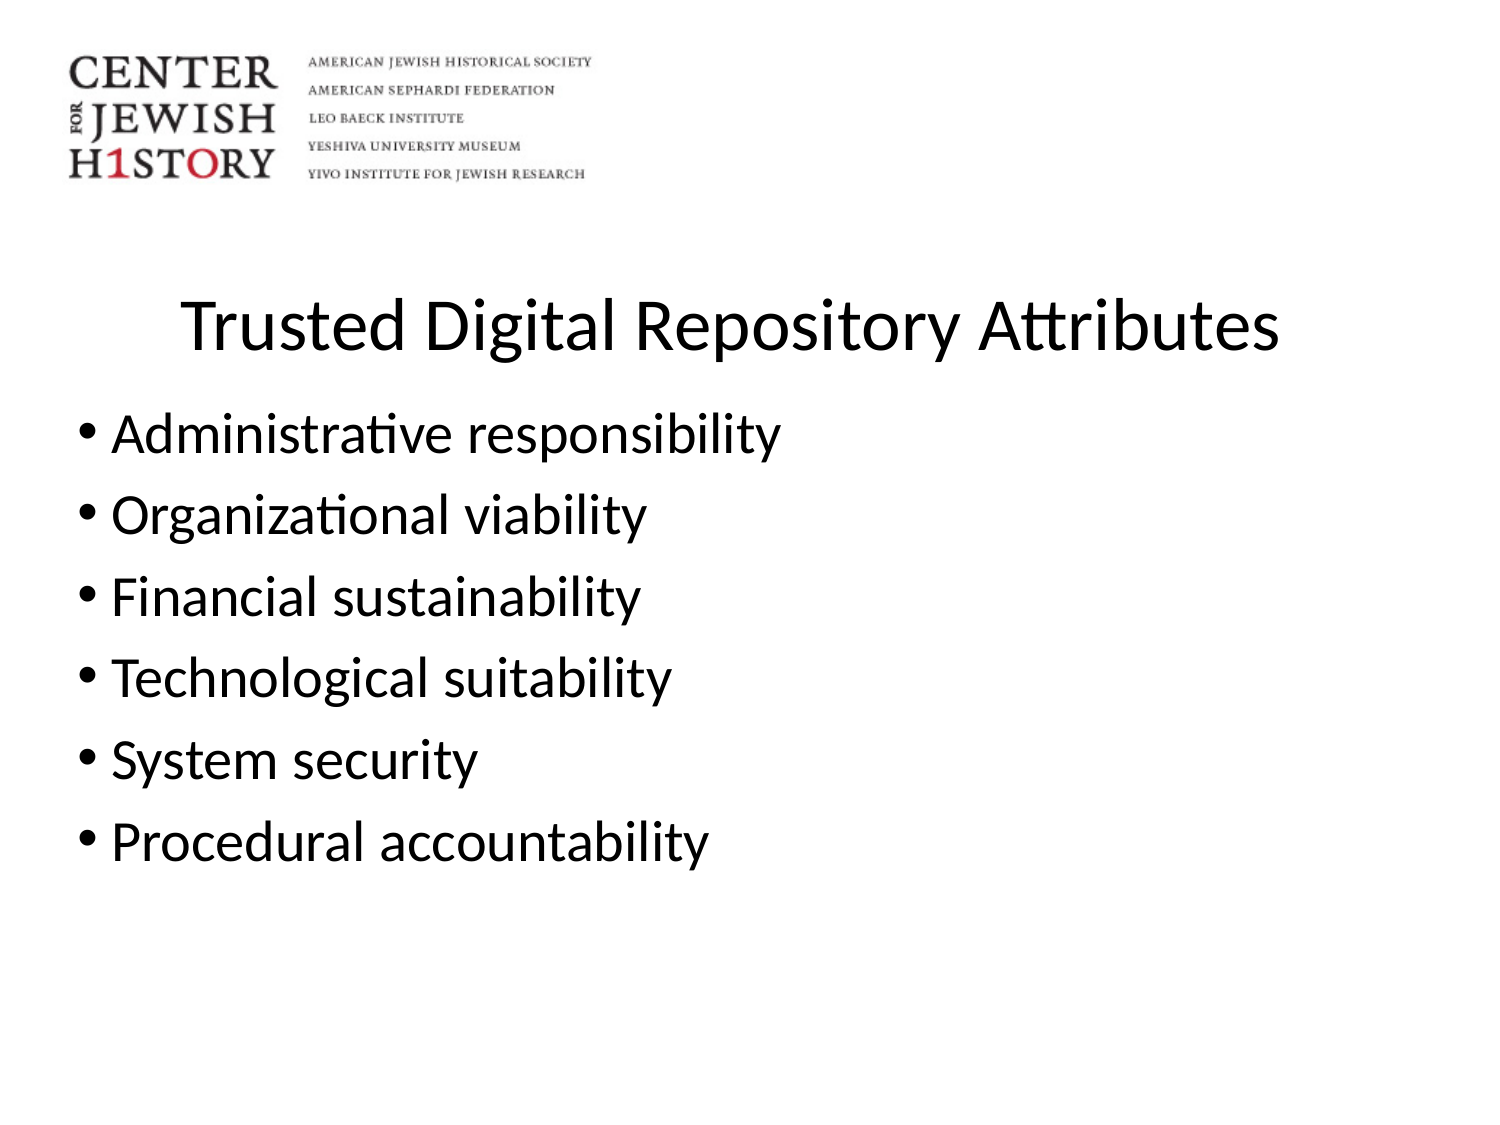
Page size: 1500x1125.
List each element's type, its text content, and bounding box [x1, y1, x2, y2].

title Trusted Digital Repository Attributes [62, 212, 1400, 387]
subtitle Administrative responsibility Organizational viability Financial sustainability Technological suitability System security Procedural accountability [62, 387, 1438, 1075]
picture [62, 49, 601, 188]
